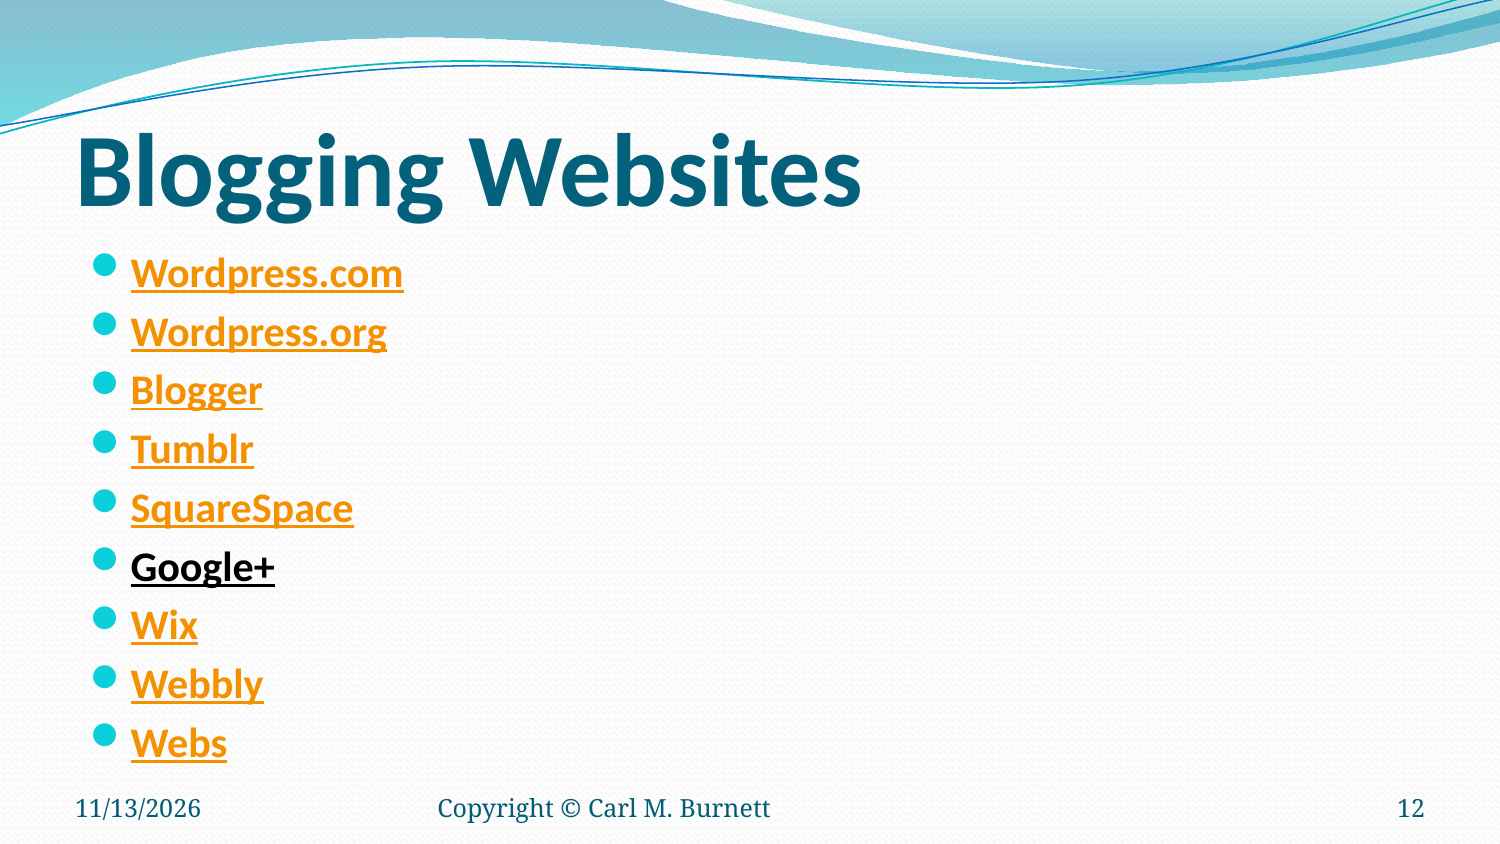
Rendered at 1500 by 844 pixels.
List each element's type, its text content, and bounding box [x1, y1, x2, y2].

footer Copyright © Carl M. Burnett [437, 782, 988, 827]
title Blogging Websites [75, 86, 1425, 228]
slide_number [75, 782, 425, 827]
list Wordpress.com Wordpress.org Blogger Tumblr SquareSpace Google+ Wix Webbly Webs [75, 238, 1425, 779]
slide_number 12 [1299, 782, 1425, 827]
